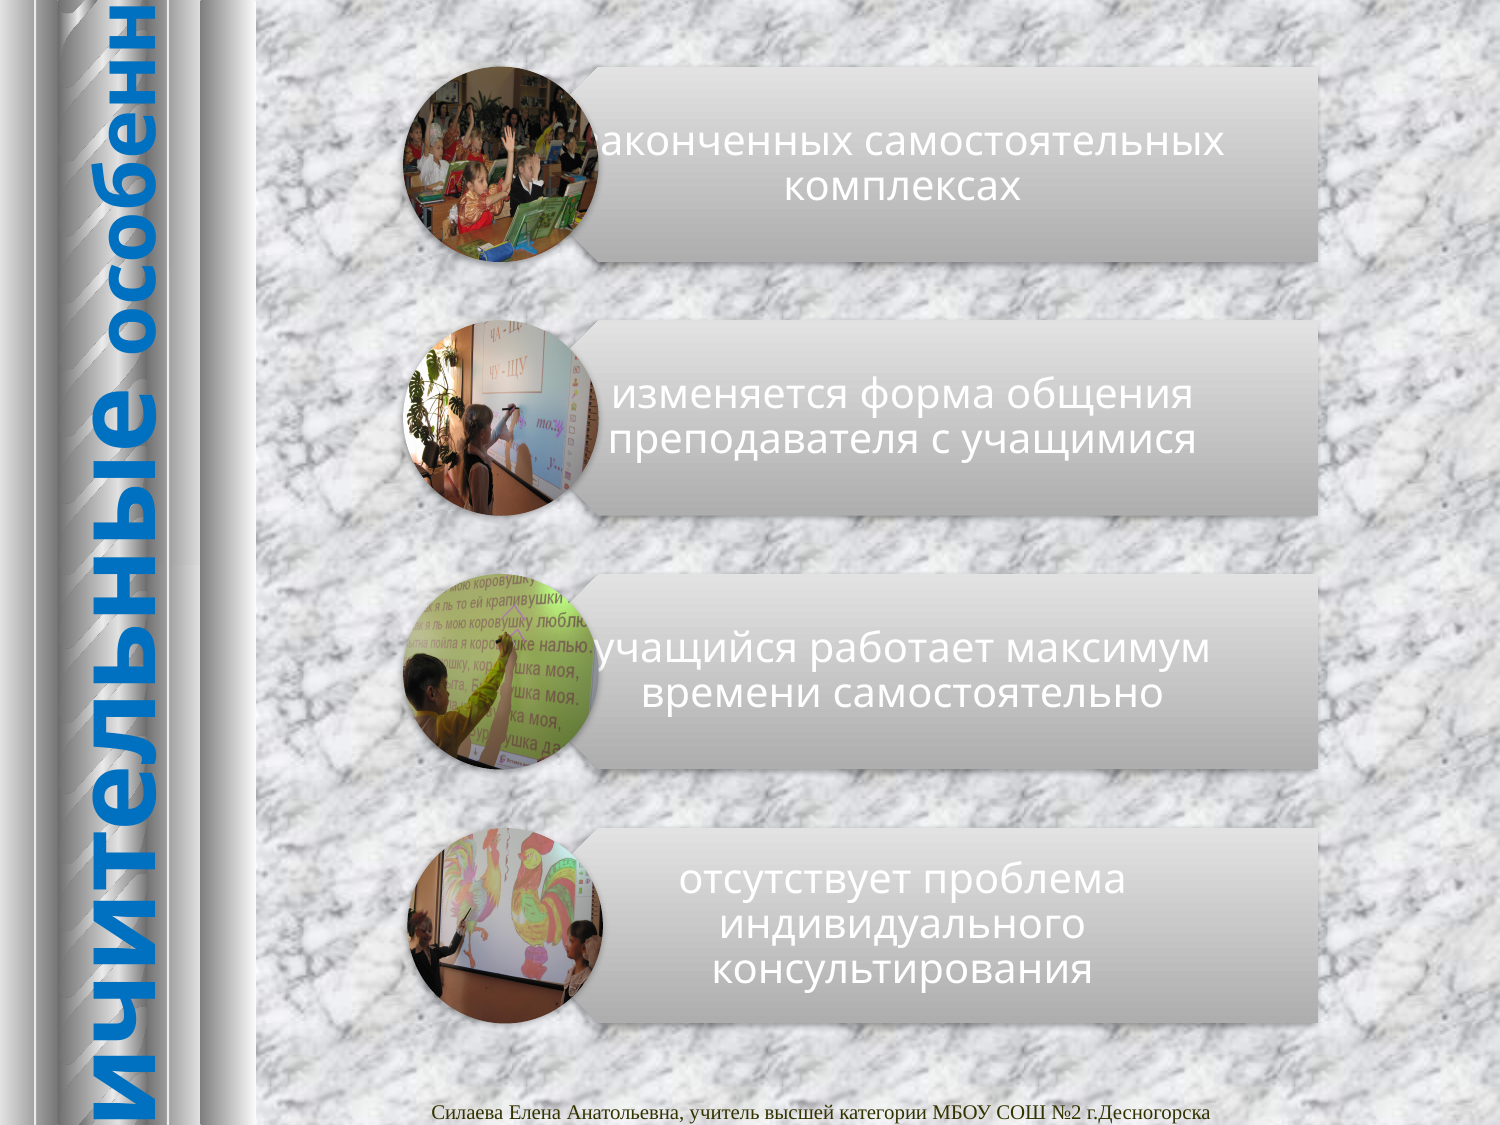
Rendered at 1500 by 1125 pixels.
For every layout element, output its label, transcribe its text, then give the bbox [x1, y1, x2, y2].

text_box Отличительные особенности [35, 0, 185, 1125]
footer Силаева Елена Анатольевна, учитель высшей категории МБОУ СОШ №2 г.Десногорска [359, 1073, 1282, 1125]
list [245, 66, 1476, 1024]
picture [256, 0, 1500, 1125]
